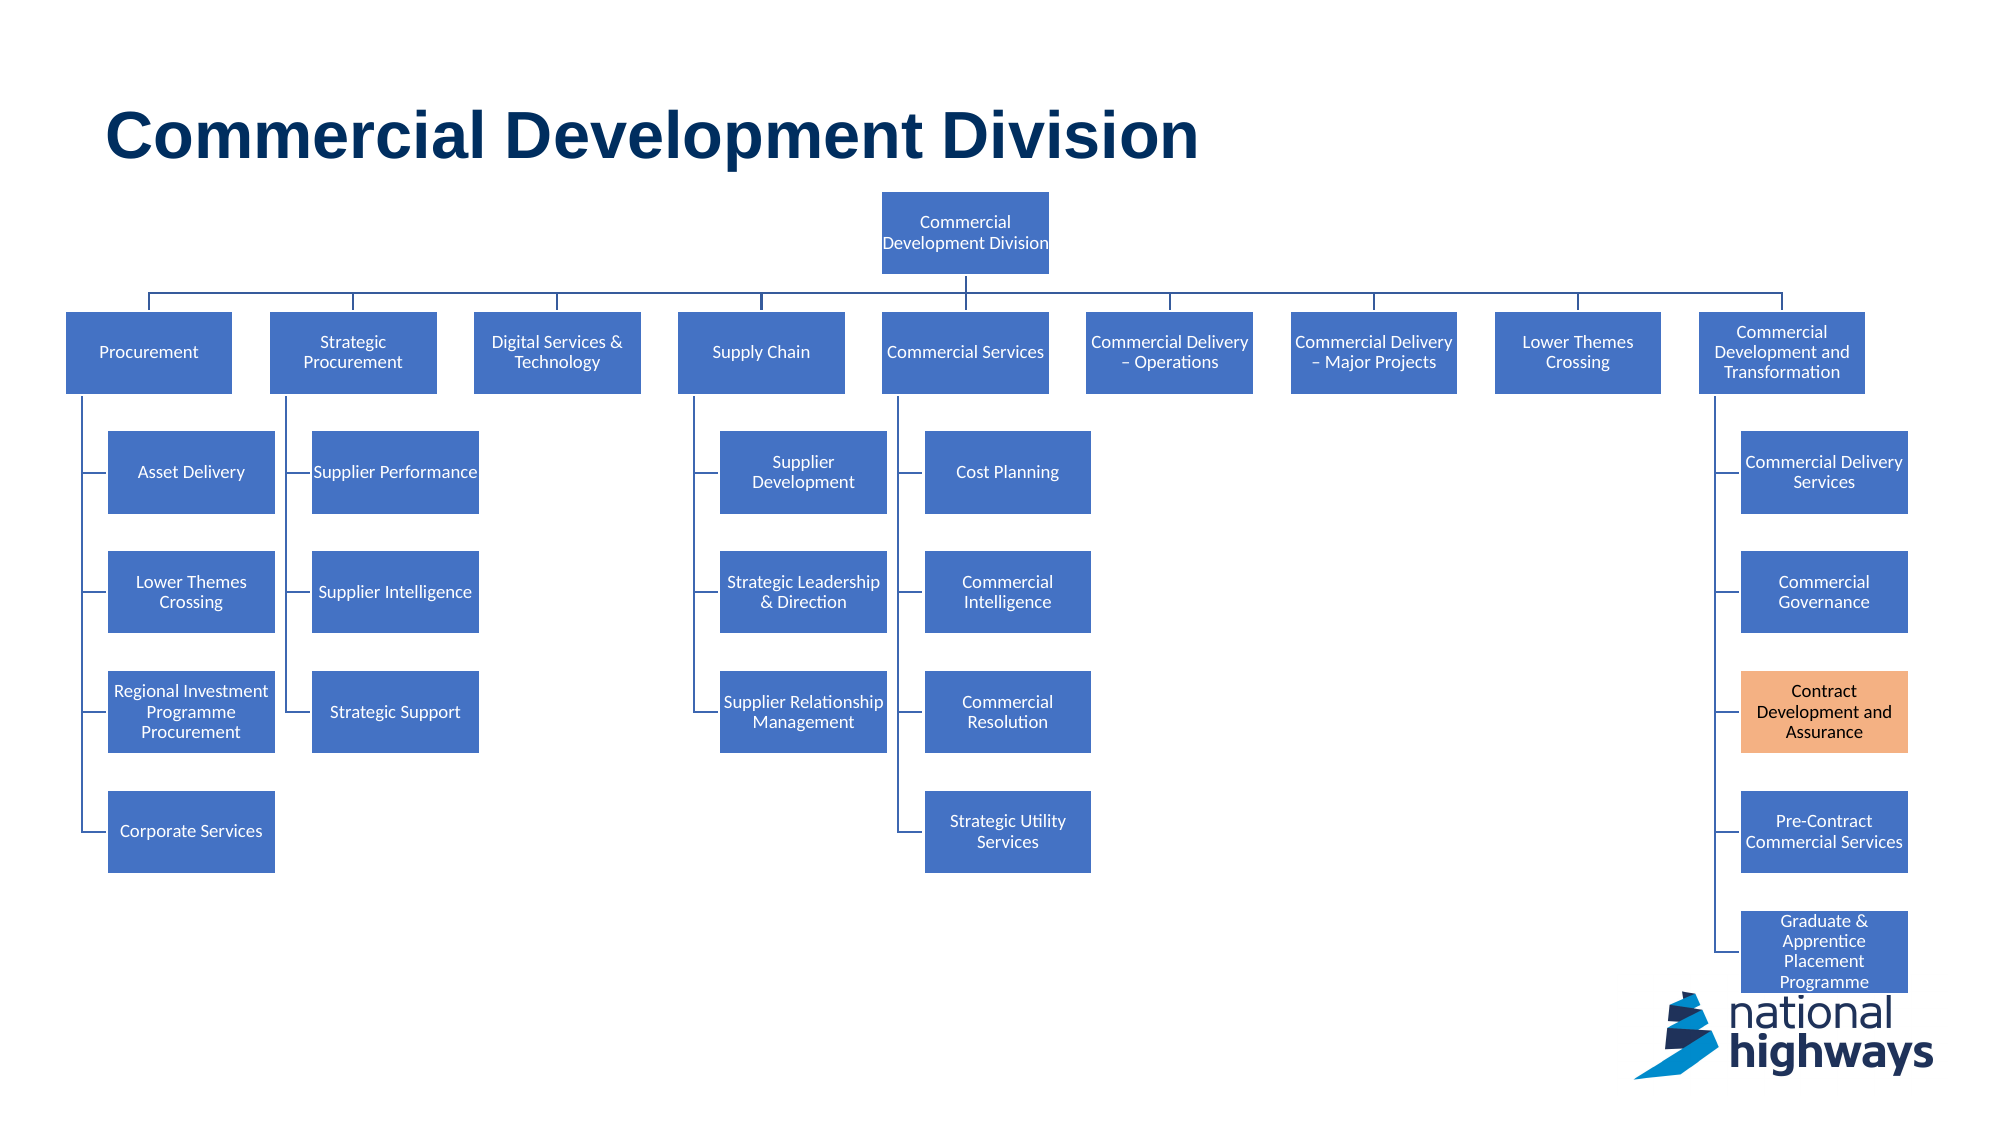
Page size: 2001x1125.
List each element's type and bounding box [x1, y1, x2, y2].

text_box [63, 59, 1910, 1125]
picture [1910, 974, 1948, 1096]
